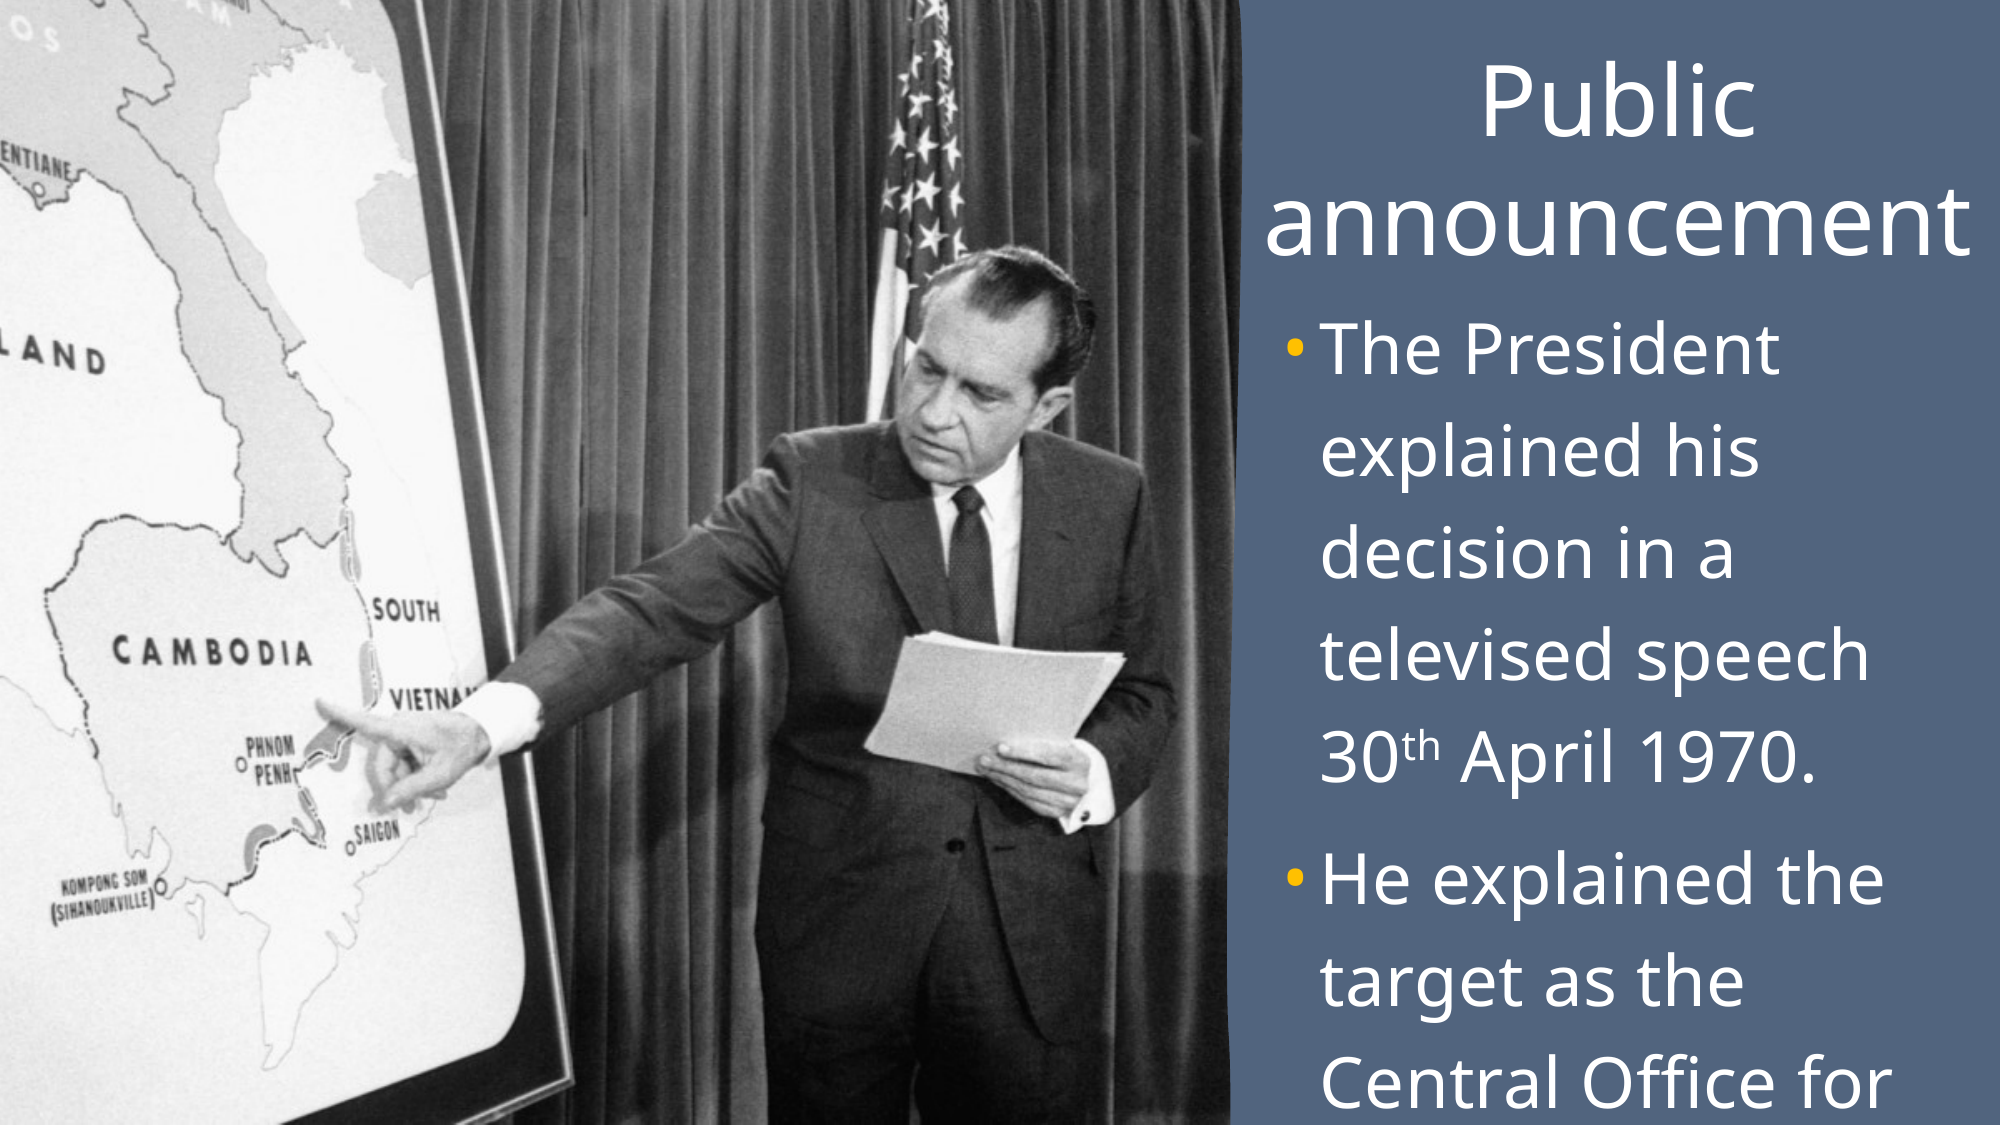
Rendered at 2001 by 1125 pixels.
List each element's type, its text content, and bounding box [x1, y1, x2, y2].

list The President explained his decision in a televised speech 30th April 1970. He explained the target as the Central Office for South Vietnam (COSVN) the ‘nerve centre’ of north Vietnamese military operations. [1282, 286, 1952, 1090]
title Public announcement [1259, 35, 1977, 278]
picture [0, 0, 1243, 1125]
text_box [1243, 0, 2000, 1125]
